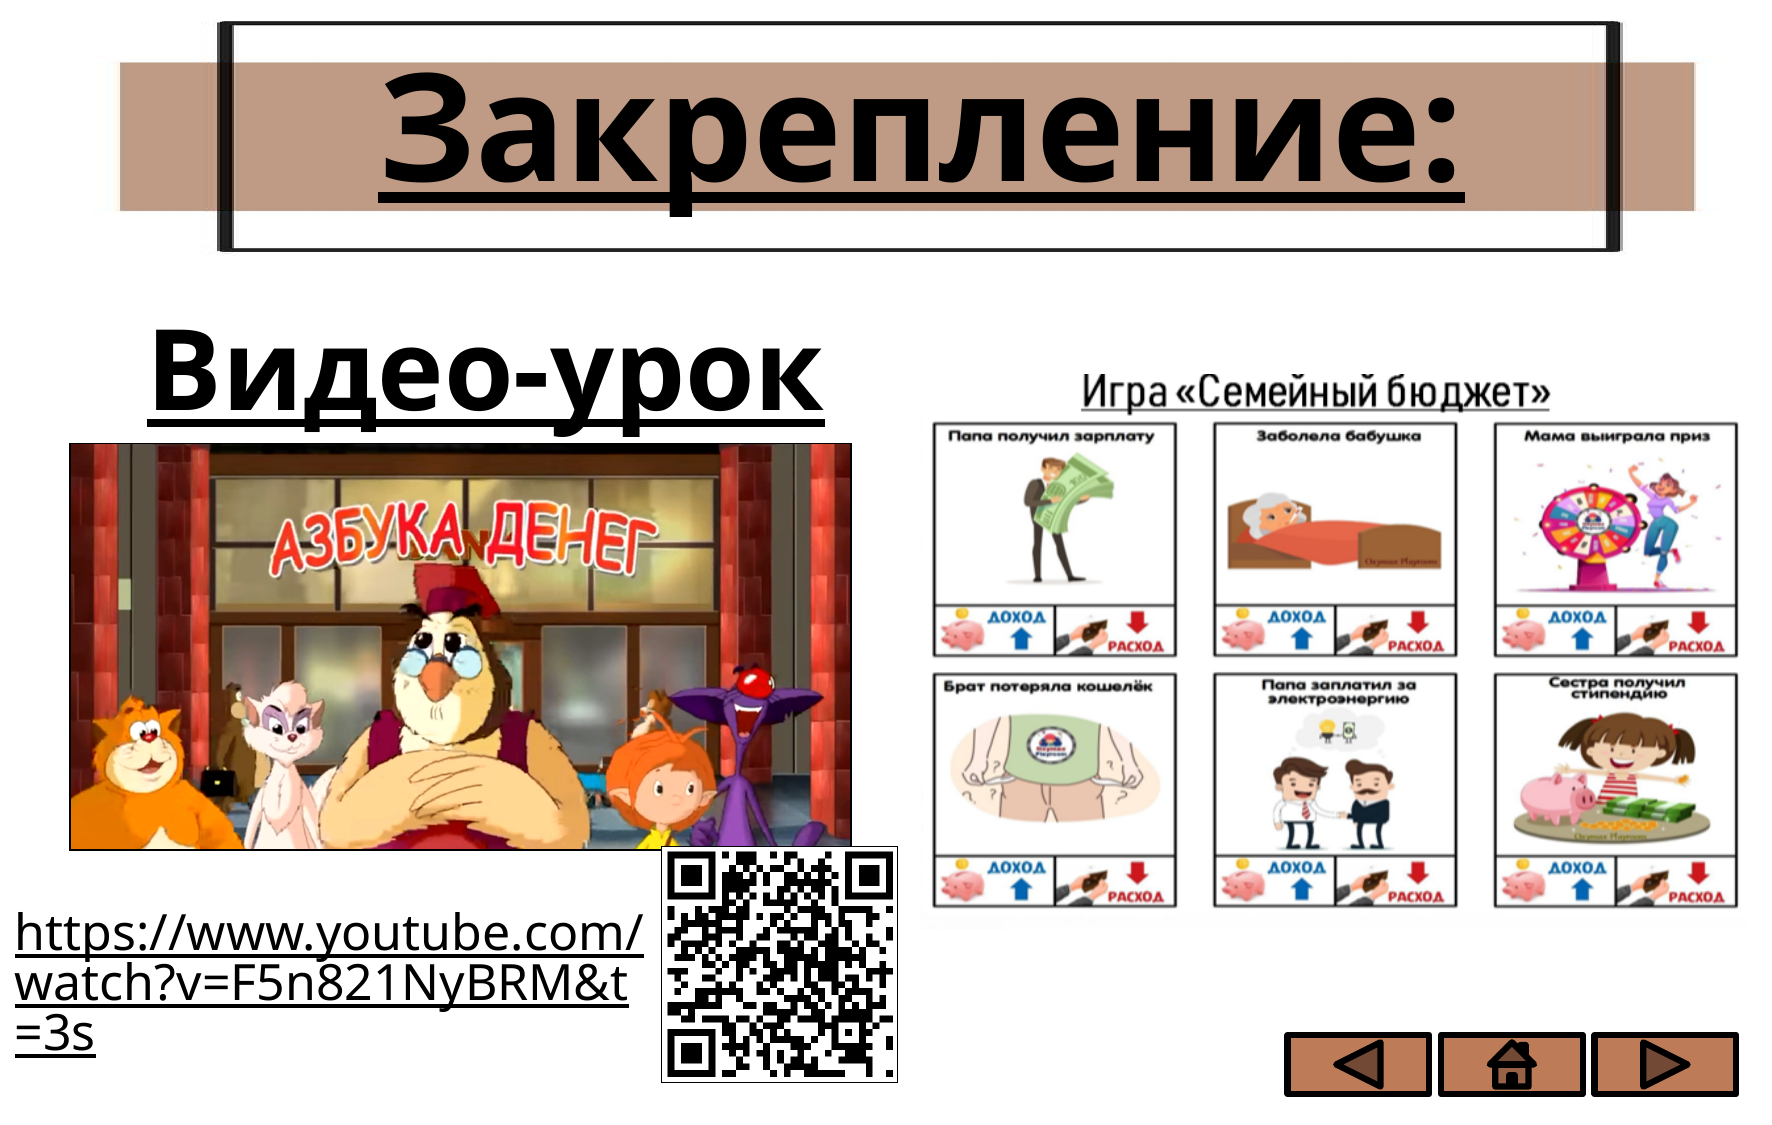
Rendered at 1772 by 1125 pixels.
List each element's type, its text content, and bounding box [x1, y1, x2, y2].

text_box [1593, 1033, 1738, 1096]
picture [94, 0, 1725, 284]
picture [921, 373, 1749, 930]
text_box [1285, 1033, 1431, 1096]
picture [70, 444, 898, 1083]
text_box https://www.youtube.com/watch?v=F5n821NyBRM&t=3s [0, 893, 656, 1082]
text_box Видео-урок [0, 290, 1063, 441]
text_box [1439, 1033, 1585, 1096]
